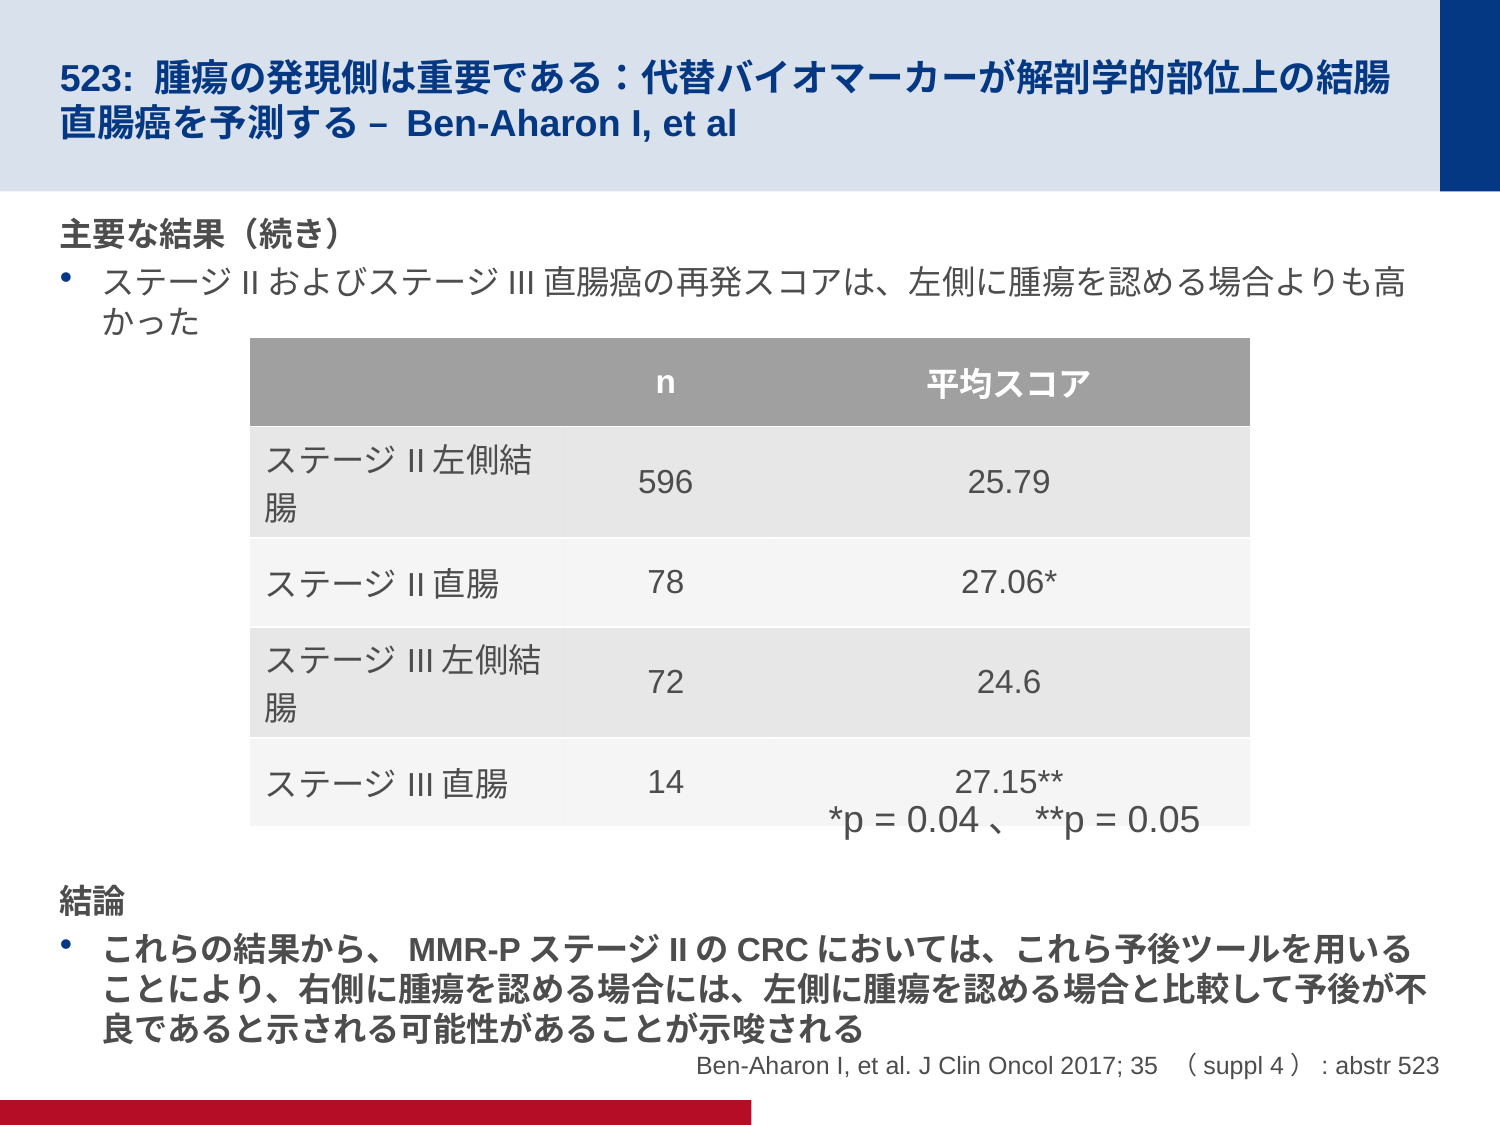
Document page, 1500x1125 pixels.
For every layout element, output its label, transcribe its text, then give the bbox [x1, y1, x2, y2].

table_cell 72 [563, 628, 768, 737]
text_box *p = 0.04、**p = 0.05 [813, 787, 1216, 848]
table_cell ステージIII直腸 [250, 739, 563, 826]
table_cell ステージII直腸 [250, 539, 563, 626]
title 523: 腫瘍の発現側は重要である：代替バイオマーカーが解剖学的部位上の結腸直腸癌を予測する – Ben-Aharon I, et al [59, 29, 1412, 162]
table_cell 24.6 [768, 628, 1250, 737]
table_header [250, 338, 563, 426]
table_cell ステージIII左側結腸 [250, 628, 563, 737]
table_cell 25.79 [768, 427, 1250, 537]
list Ben-Aharon I, et al. J Clin Oncol 2017; 35 （suppl 4）: abstr 523 [682, 999, 1441, 1080]
table_cell ステージII左側結腸 [250, 427, 563, 537]
table_cell 78 [563, 539, 768, 626]
table_cell 27.06* [768, 539, 1250, 626]
table_cell 14 [563, 739, 768, 826]
table_header n [563, 338, 768, 426]
list 主要な結果（続き） ステージIIおよびステージIII直腸癌の再発スコアは、左側に腫瘍を認める場合よりも高かった 結論 これらの結果から、MMR-PステージIIのCRCにおいては、これら予後ツールを用いることにより、右側に腫瘍を認める場合には、左側に腫瘍を認める場合と比較して予後が不良であると示される可能性があることが示唆される [59, 205, 1441, 985]
table_cell 27.15** [768, 739, 1250, 826]
table_header 平均スコア [768, 338, 1250, 426]
table_cell 596 [563, 427, 768, 537]
